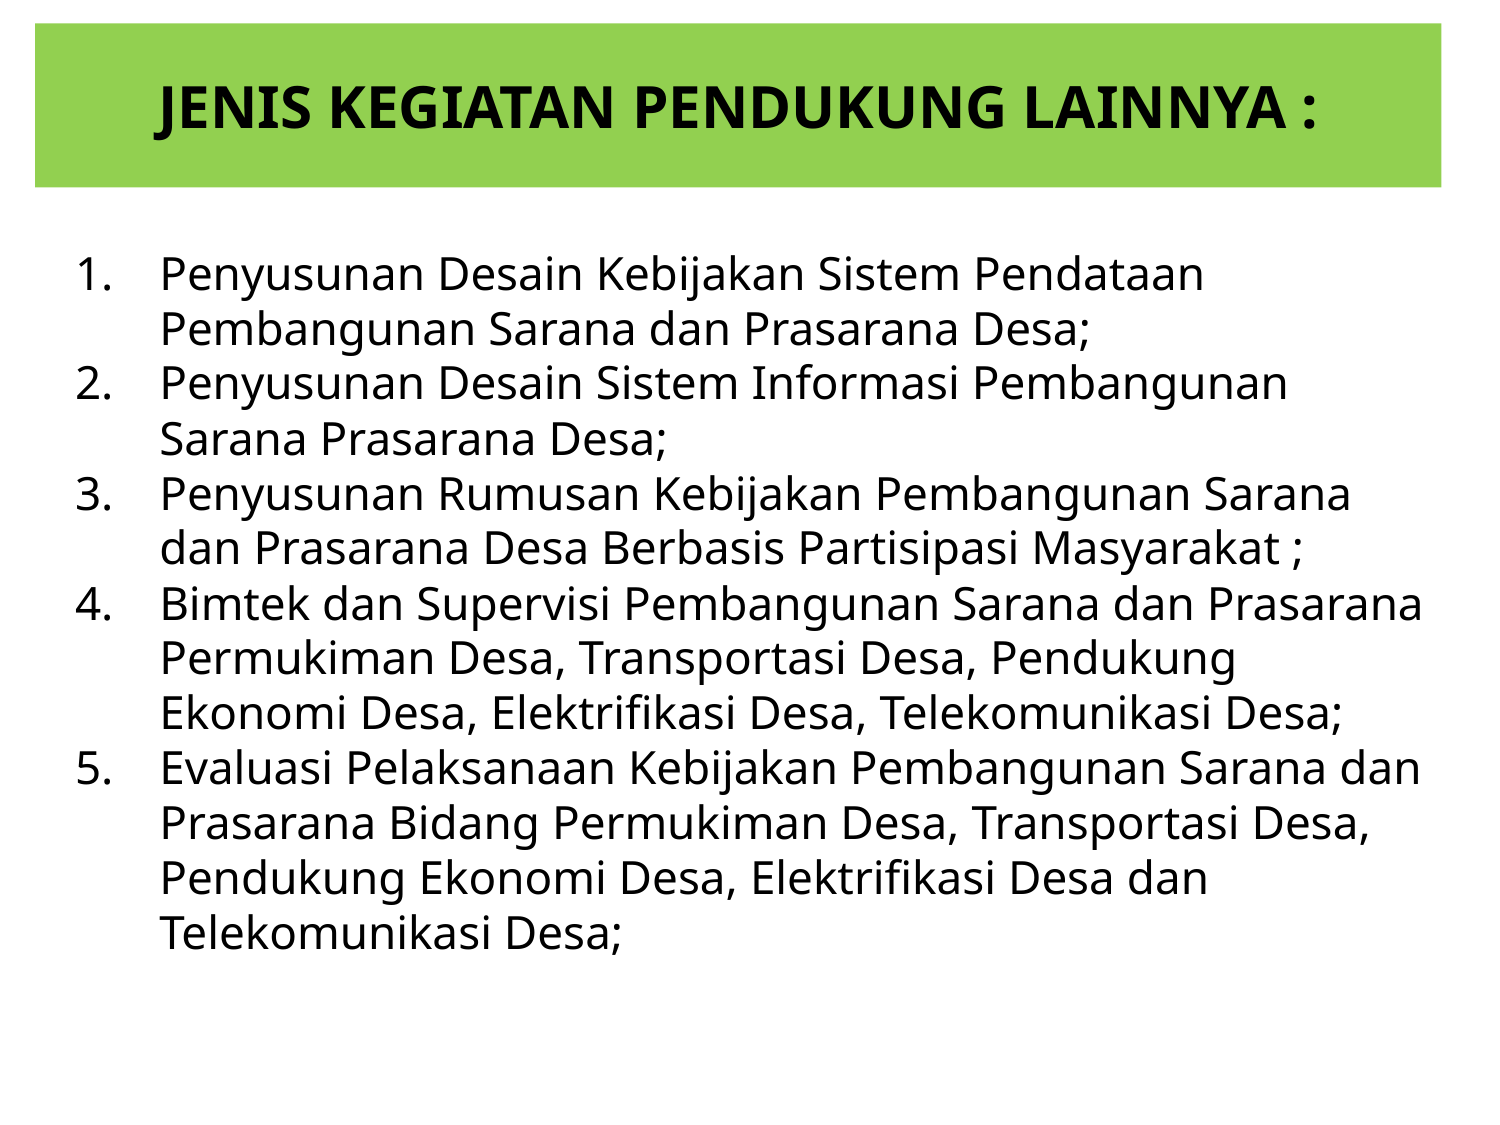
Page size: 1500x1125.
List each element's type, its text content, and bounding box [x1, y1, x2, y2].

text_box Penyusunan Desain Kebijakan Sistem Pendataan Pembangunan Sarana dan Prasarana Desa; Penyusunan Desain Sistem Informasi Pembangunan Sarana Prasarana Desa; Penyusunan Rumusan Kebijakan Pembangunan Sarana dan Prasarana Desa Berbasis Partisipasi Masyarakat ; Bimtek dan Supervisi Pembangunan Sarana dan Prasarana Permukiman Desa, Transportasi Desa, Pendukung Ekonomi Desa, Elektrifikasi Desa, Telekomunikasi Desa; Evaluasi Pelaksanaan Kebijakan Pembangunan Sarana dan Prasarana Bidang Permukiman Desa, Transportasi Desa, Pendukung Ekonomi Desa, Elektrifikasi Desa dan Telekomunikasi Desa; [46, 236, 1442, 1022]
text_box JENIS KEGIATAN PENDUKUNG LAINNYA : [35, 23, 1442, 188]
